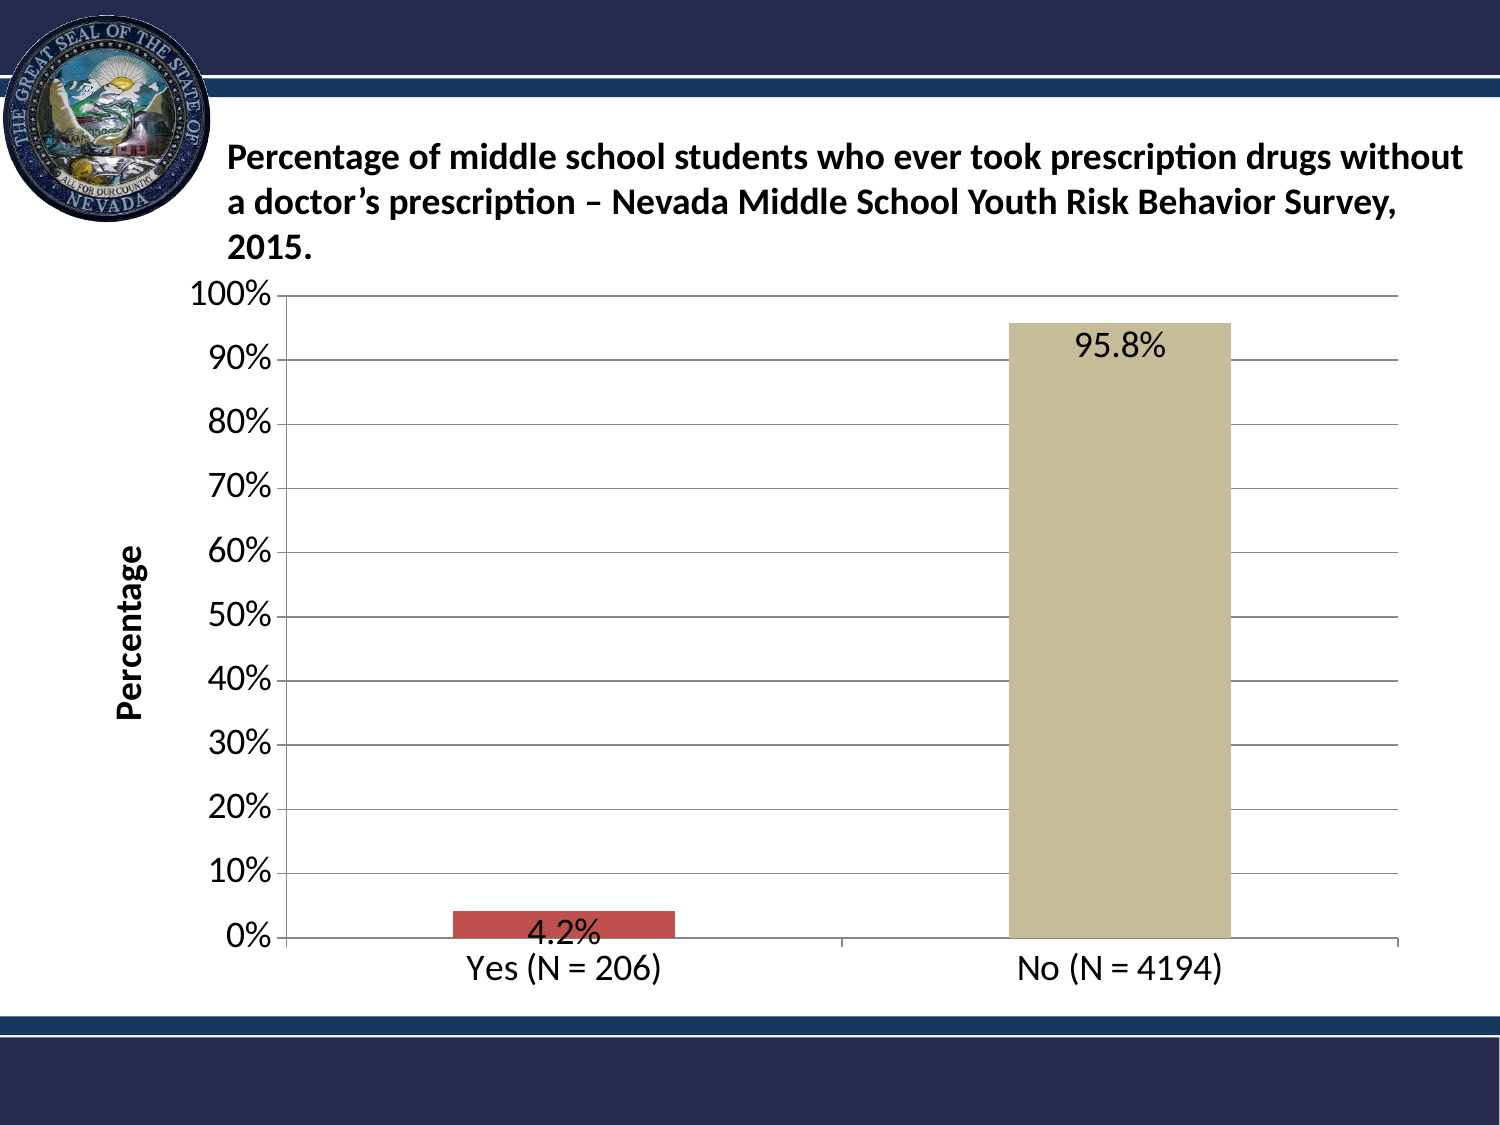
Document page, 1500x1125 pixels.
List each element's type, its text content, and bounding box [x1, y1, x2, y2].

text_box Percentage of middle school students who ever took prescription drugs without a doctor’s prescription – Nevada Middle School Youth Risk Behavior Survey, 2015. [212, 124, 1500, 275]
picture [0, 12, 213, 225]
chart [74, 262, 1426, 1006]
